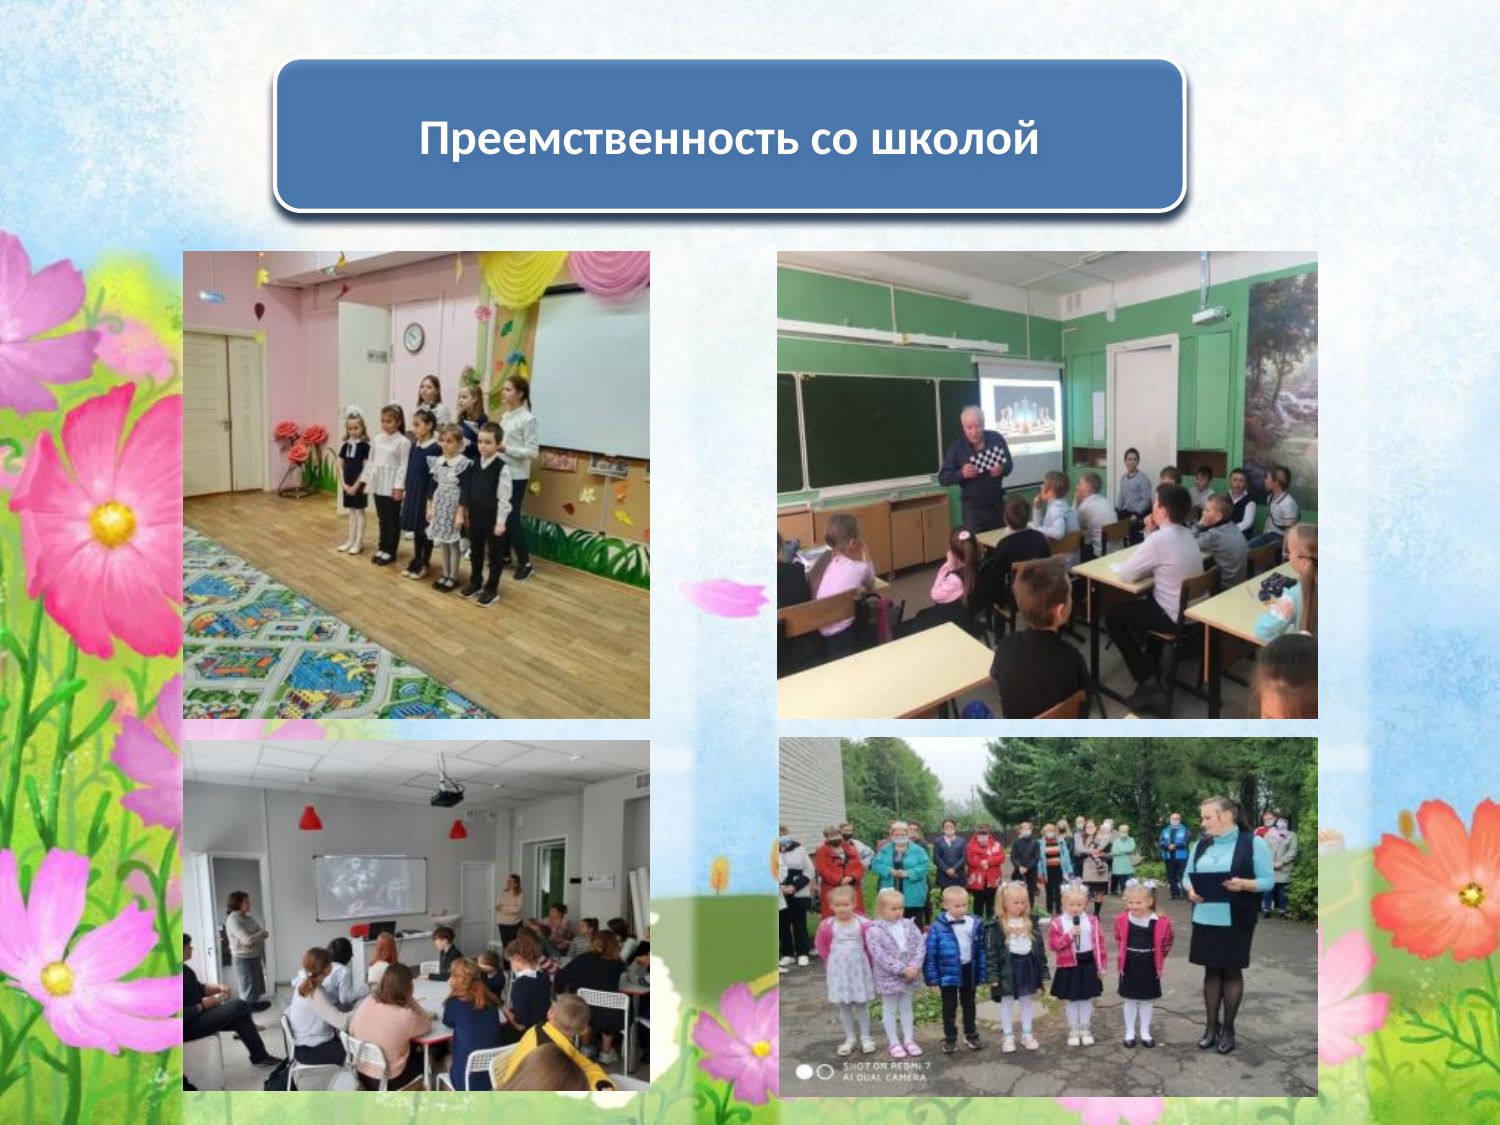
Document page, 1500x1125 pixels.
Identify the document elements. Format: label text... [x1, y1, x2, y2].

text_box Преемственность со школой [272, 55, 1187, 213]
picture [182, 739, 650, 1091]
picture [0, 0, 1500, 1125]
picture [779, 737, 1318, 1098]
